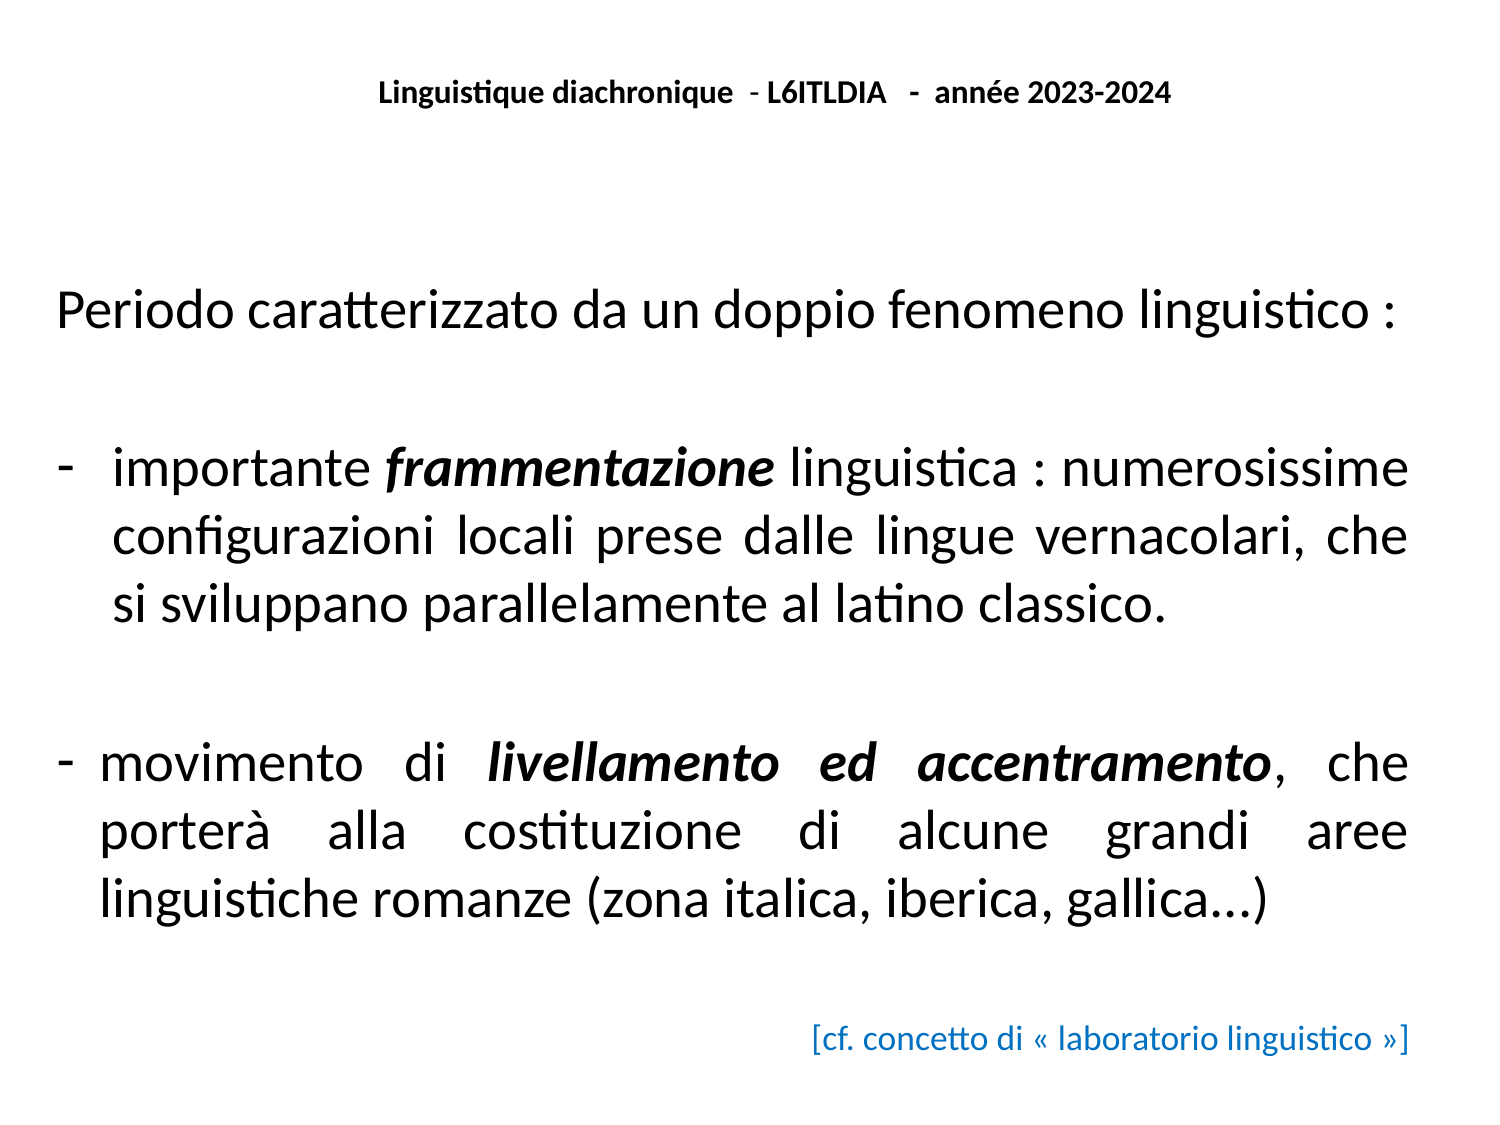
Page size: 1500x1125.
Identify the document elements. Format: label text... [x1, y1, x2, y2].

list Periodo caratterizzato da un doppio fenomeno linguistico : importante frammentazione linguistica : numerosissime configurazioni locali prese dalle lingue vernacolari, che si sviluppano parallelamente al latino classico. movimento di livellamento ed accentramento, che porterà alla costituzione di alcune grandi aree linguistiche romanze (zona italica, iberica, gallica...) [cf. concetto di « laboratorio linguistico »] [41, 184, 1425, 1080]
text_box Linguistique diachronique - L6ITLDIA - année 2023-2024 [100, 0, 1451, 185]
